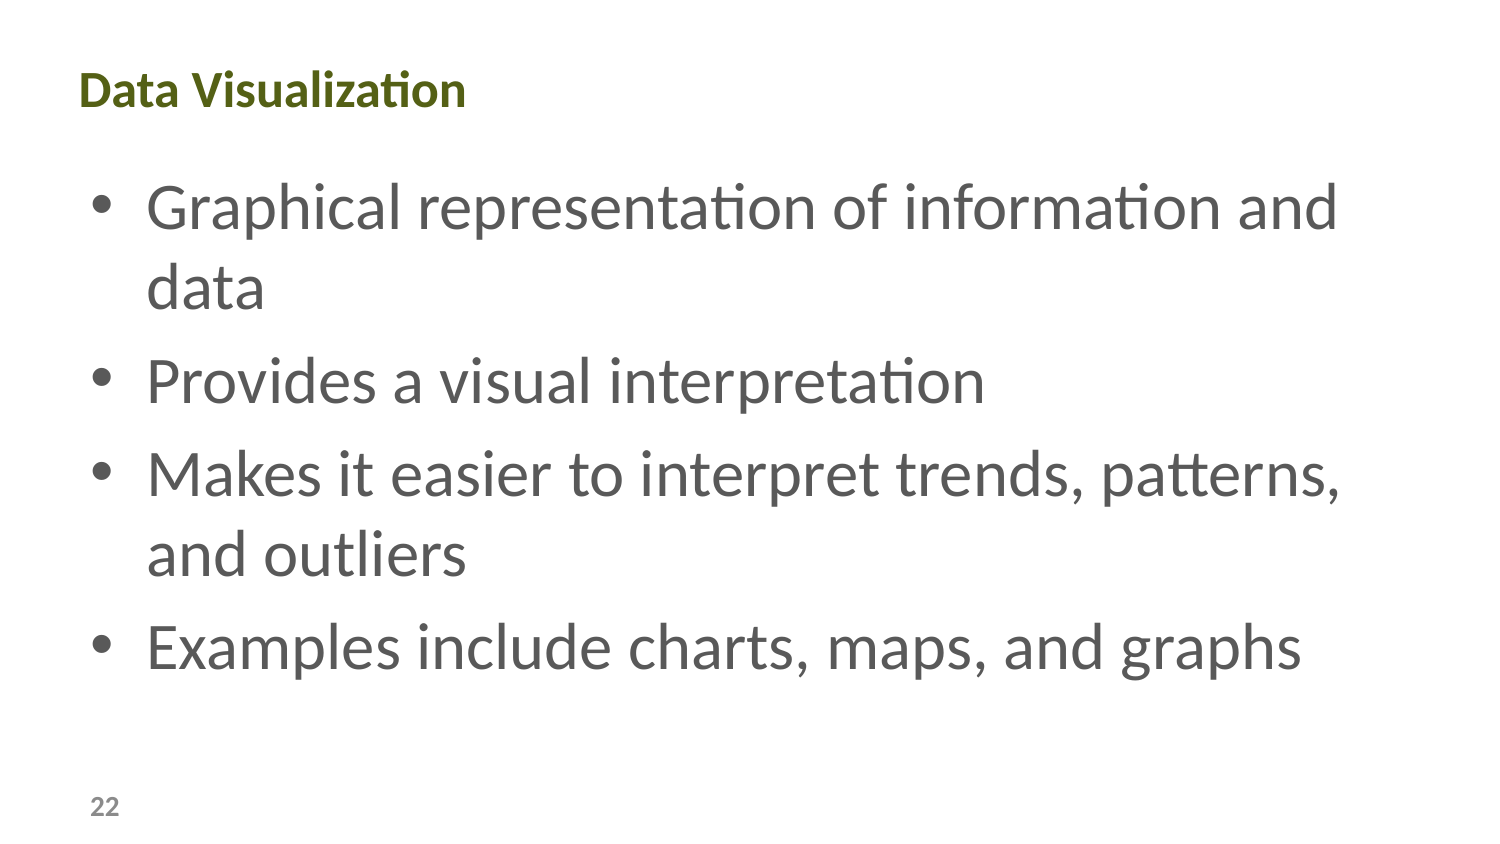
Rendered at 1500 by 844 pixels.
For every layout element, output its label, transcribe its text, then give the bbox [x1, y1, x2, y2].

list Graphical representation of information and data Provides a visual interpretation Makes it easier to interpret trends, patterns, and outliers Examples include charts, maps, and graphs [75, 155, 1425, 754]
title Data Visualization [63, 47, 1437, 126]
slide_number 22 [75, 782, 413, 827]
